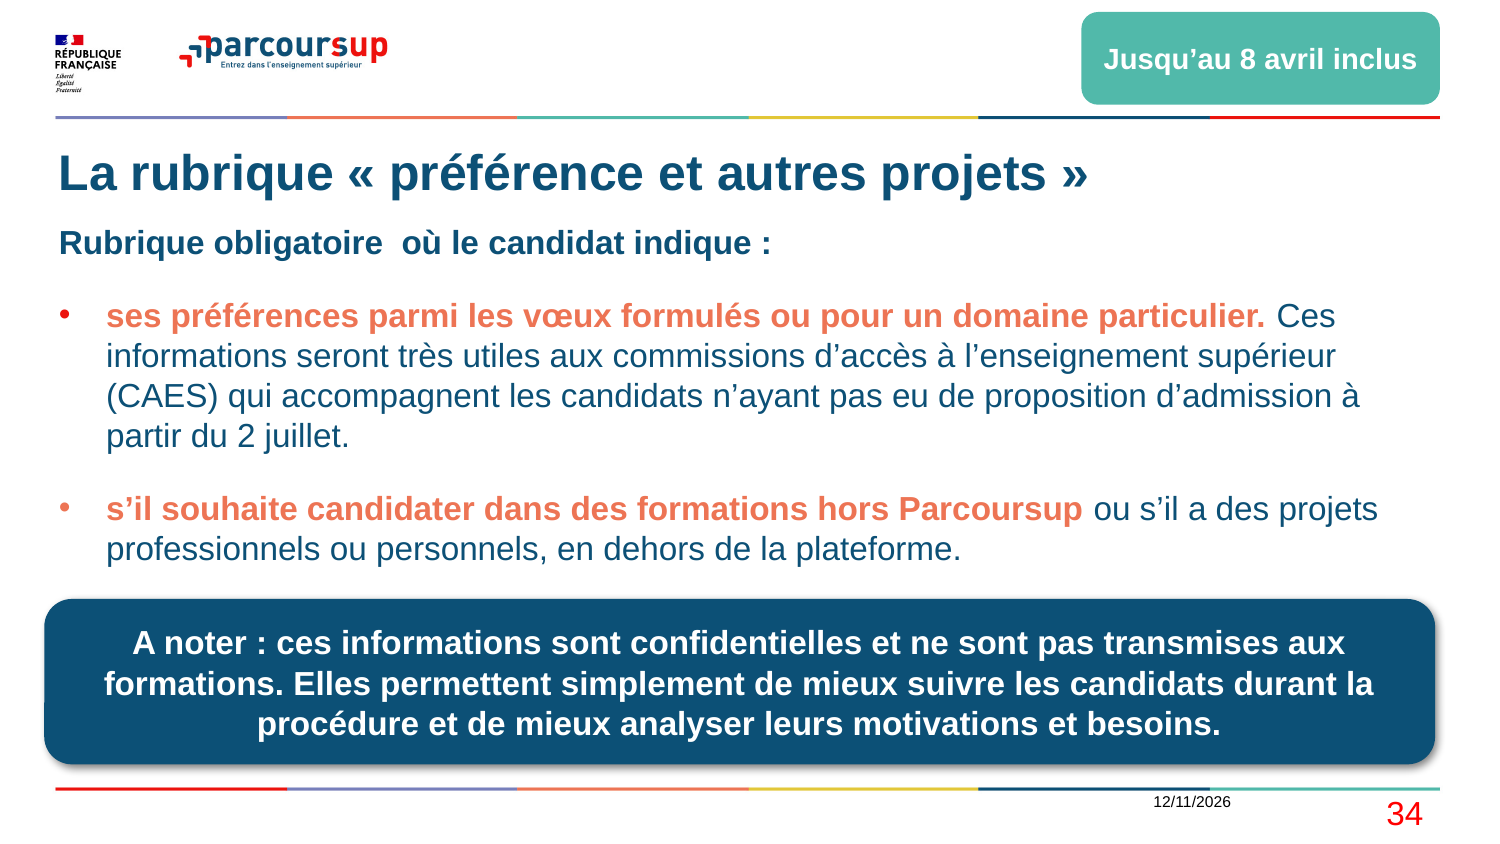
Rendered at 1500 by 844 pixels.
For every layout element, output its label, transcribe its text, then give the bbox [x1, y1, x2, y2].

title La rubrique « préférence et autres projets » [59, 147, 1441, 266]
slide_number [1054, 784, 1246, 844]
text_box A noter : ces informations sont confidentielles et ne sont pas transmises aux formations. Elles permettent simplement de mieux suivre les candidats durant la procédure et de mieux analyser leurs motivations et besoins. [43, 598, 1436, 766]
slide_number 34 [1246, 784, 1438, 844]
text_box Jusqu’au 8 avril inclus [1081, 11, 1440, 105]
picture [0, 0, 1499, 844]
list Rubrique obligatoire où le candidat indique : ses préférences parmi les vœux formulés ou pour un domaine particulier. Ces informations seront très utiles aux commissions d’accès à l’enseignement supérieur (CAES) qui accompagnent les candidats n’ayant pas eu de proposition d’admission à partir du 2 juillet. s’il souhaite candidater dans des formations hors Parcoursup ou s’il a des projets professionnels ou personnels, en dehors de la plateforme. [59, 221, 1438, 609]
